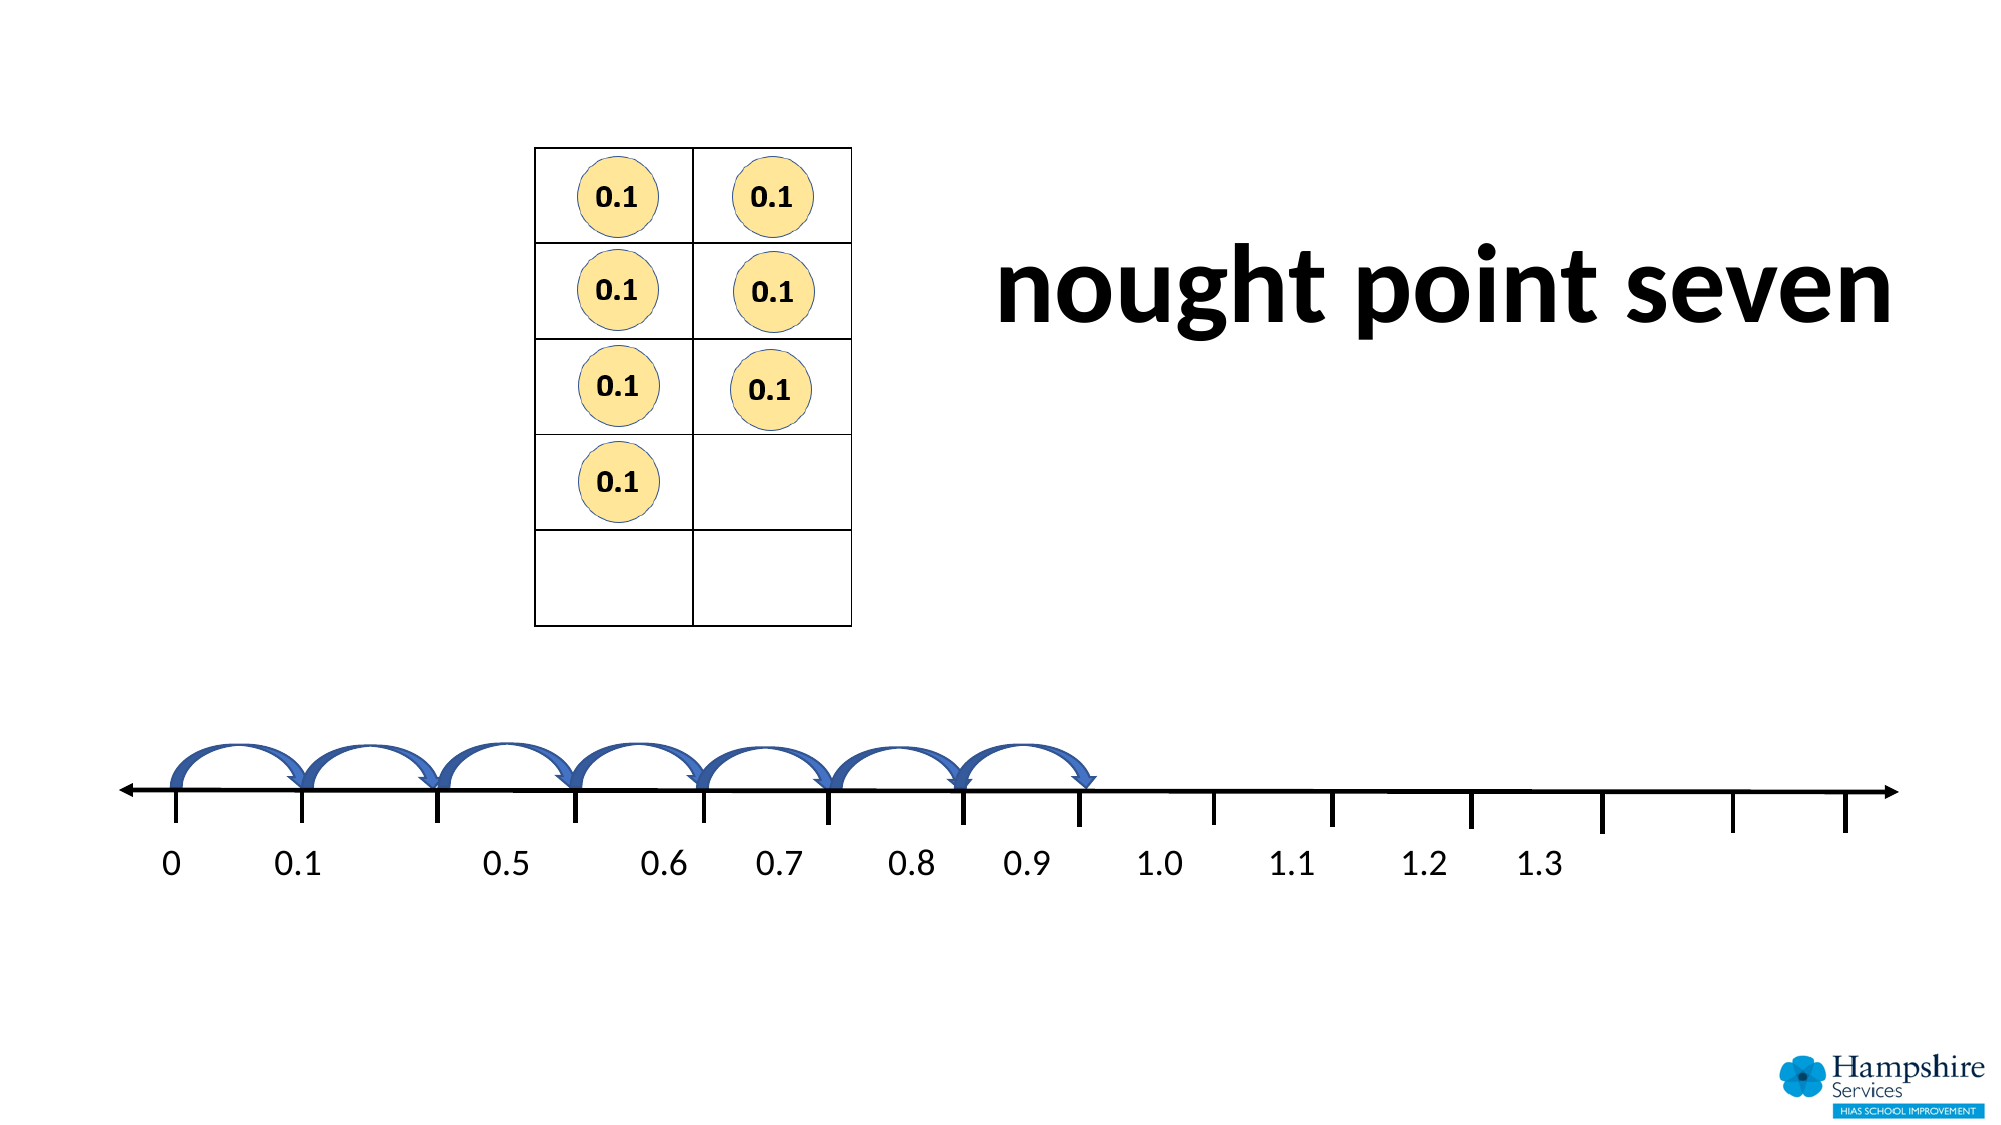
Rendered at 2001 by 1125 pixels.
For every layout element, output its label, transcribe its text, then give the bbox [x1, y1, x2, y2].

table_cell [536, 244, 692, 338]
picture [572, 244, 661, 332]
text_box [829, 746, 960, 788]
text_box [695, 746, 832, 788]
table_cell [536, 435, 692, 529]
table_cell [694, 435, 851, 529]
picture [572, 151, 661, 239]
picture [1769, 1037, 1999, 1125]
table_cell [694, 531, 851, 625]
picture [728, 246, 817, 334]
text_box [569, 742, 703, 788]
table_header [536, 149, 692, 242]
table_header [694, 149, 851, 242]
text_box [169, 743, 305, 787]
picture [573, 340, 662, 428]
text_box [118, 790, 1960, 892]
table_cell [536, 340, 692, 434]
picture [573, 436, 662, 524]
table_cell [694, 340, 851, 434]
text_box [953, 743, 1098, 788]
picture [727, 151, 816, 239]
text_box [437, 742, 573, 788]
text_box [301, 744, 439, 787]
table_cell [536, 531, 692, 625]
table_cell [694, 244, 851, 338]
text_box nought point seven [979, 202, 1911, 353]
picture [725, 344, 814, 432]
